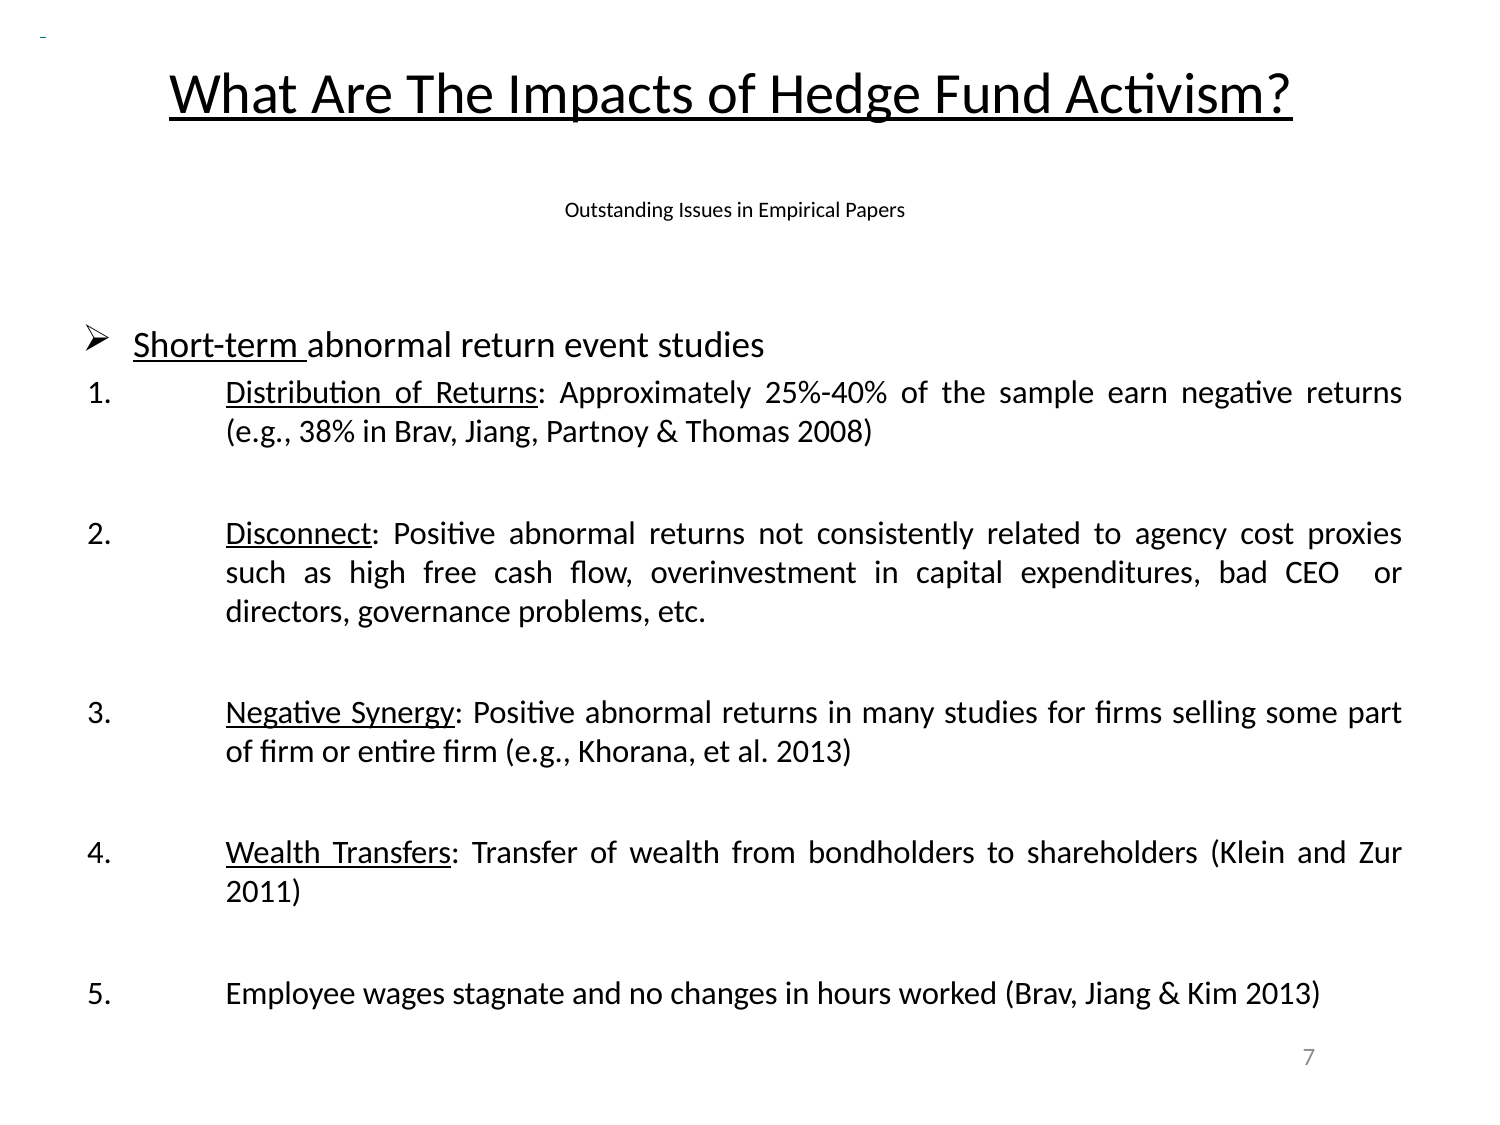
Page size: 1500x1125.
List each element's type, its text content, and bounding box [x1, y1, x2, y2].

text_box What Are The Impacts of Hedge Fund Activism? [137, 47, 1325, 133]
slide_number 7 [1287, 1025, 1450, 1085]
list Short-term abnormal return event studies Distribution of Returns: Approximately 25%-40% of the sample earn negative returns (e.g., 38% in Brav, Jiang, Partnoy & Thomas 2008) Disconnect: Positive abnormal returns not consistently related to agency cost proxies such as high free cash flow, overinvestment in capital expenditures, bad CEO or directors, governance problems, etc. Negative Synergy: Positive abnormal returns in many studies for firms selling some part of firm or entire firm (e.g., Khorana, et al. 2013) Wealth Transfers: Transfer of wealth from bondholders to shareholders (Klein and Zur 2011) Employee wages stagnate and no changes in hours worked (Brav, Jiang & Kim 2013) [67, 312, 1418, 1026]
text_box [25, 2, 62, 48]
title Outstanding Issues in Empirical Papers [71, 174, 1392, 233]
